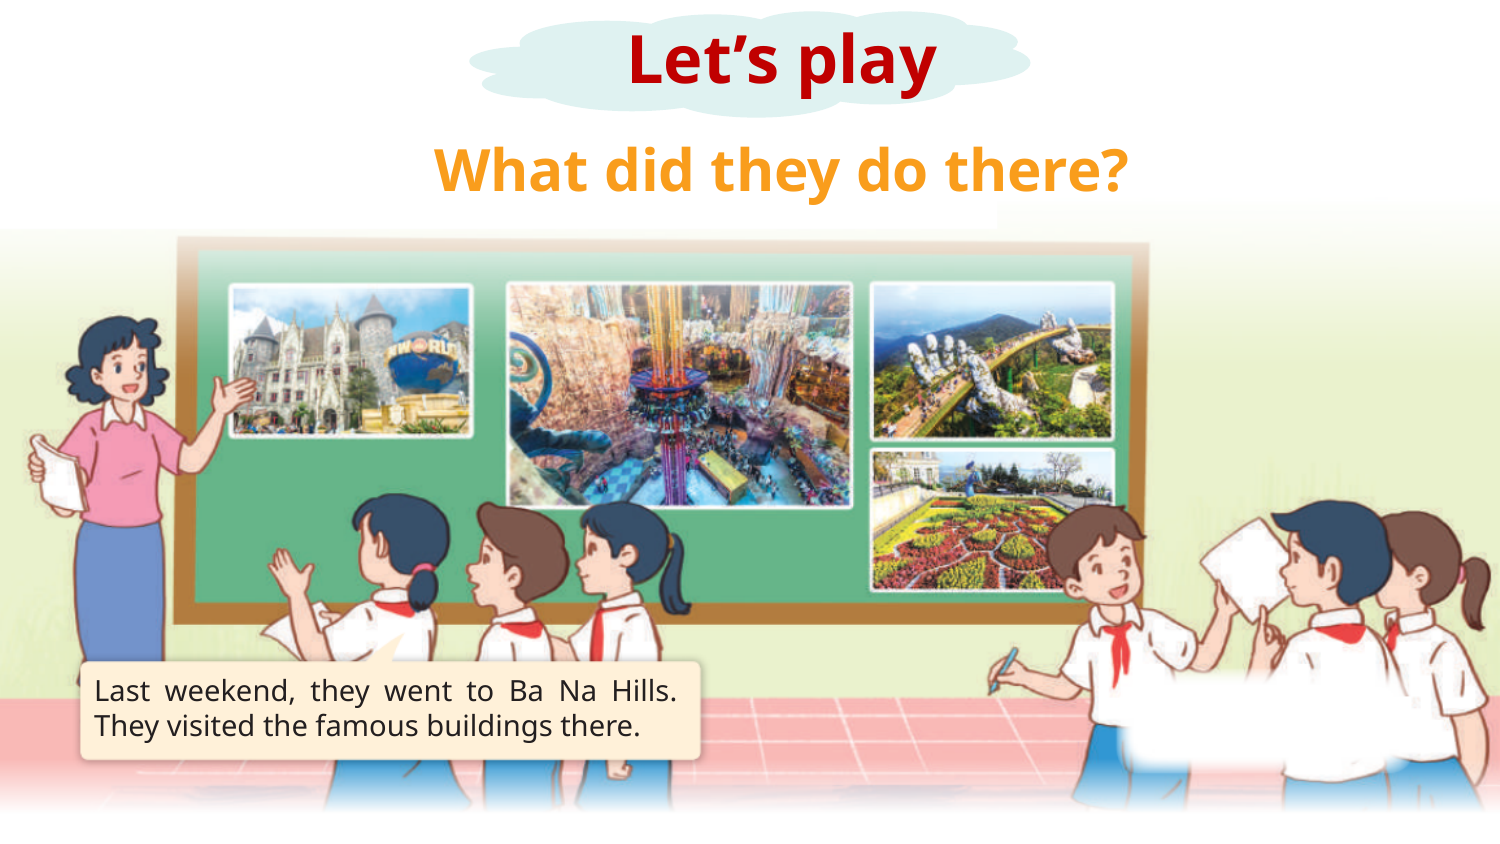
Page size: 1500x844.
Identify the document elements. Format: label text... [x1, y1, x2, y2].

text_box [467, 21, 1033, 120]
text_box What did they do there? [406, 126, 1157, 167]
text_box Let’s play [567, 2, 996, 68]
picture [0, 168, 1500, 828]
